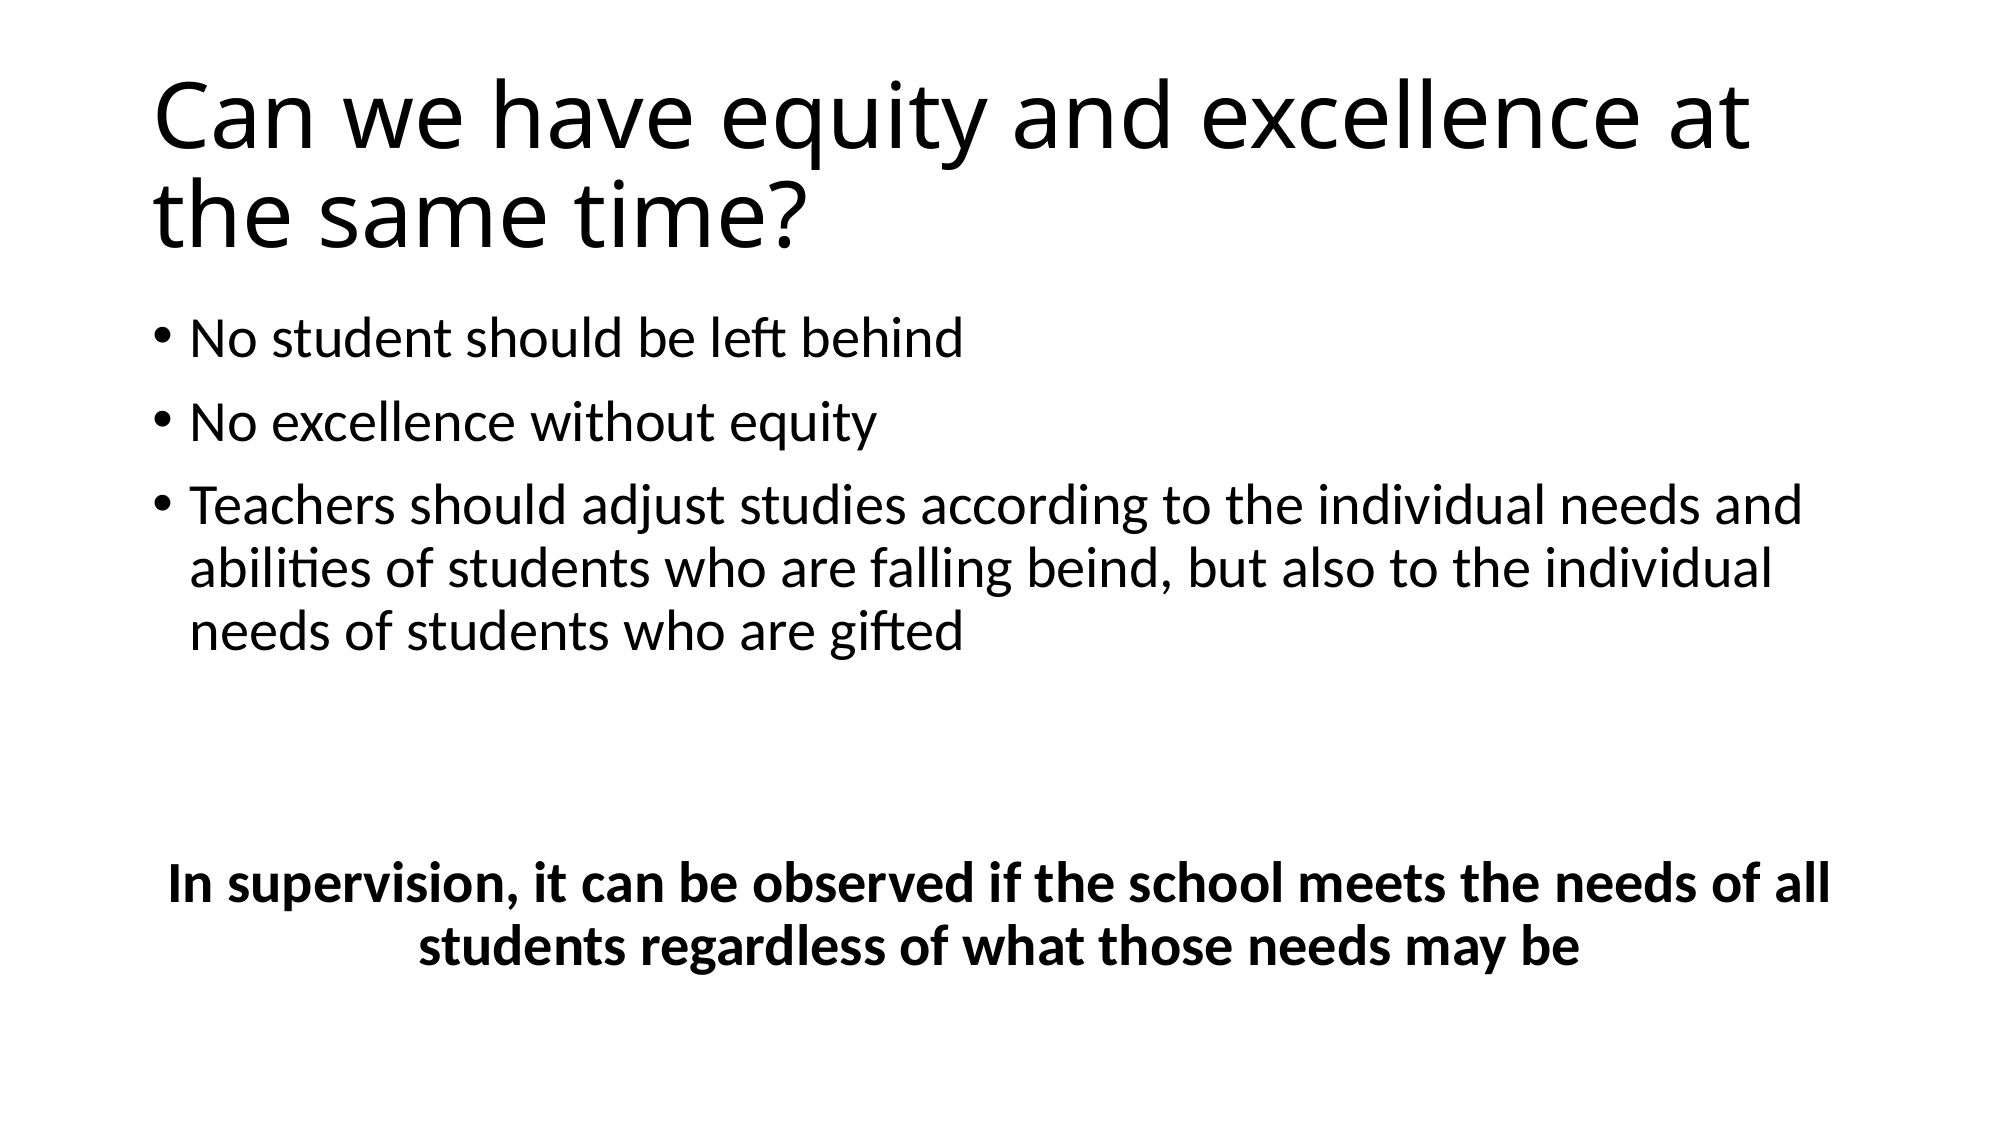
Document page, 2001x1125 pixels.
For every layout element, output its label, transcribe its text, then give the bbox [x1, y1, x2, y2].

title Can we have equity and excellence at the same time? [137, 59, 1863, 278]
list No student should be left behind No excellence without equity Teachers should adjust studies according to the individual needs and abilities of students who are falling beind, but also to the individual needs of students who are gifted In supervision, it can be observed if the school meets the needs of all students regardless of what those needs may be [137, 299, 1863, 1014]
